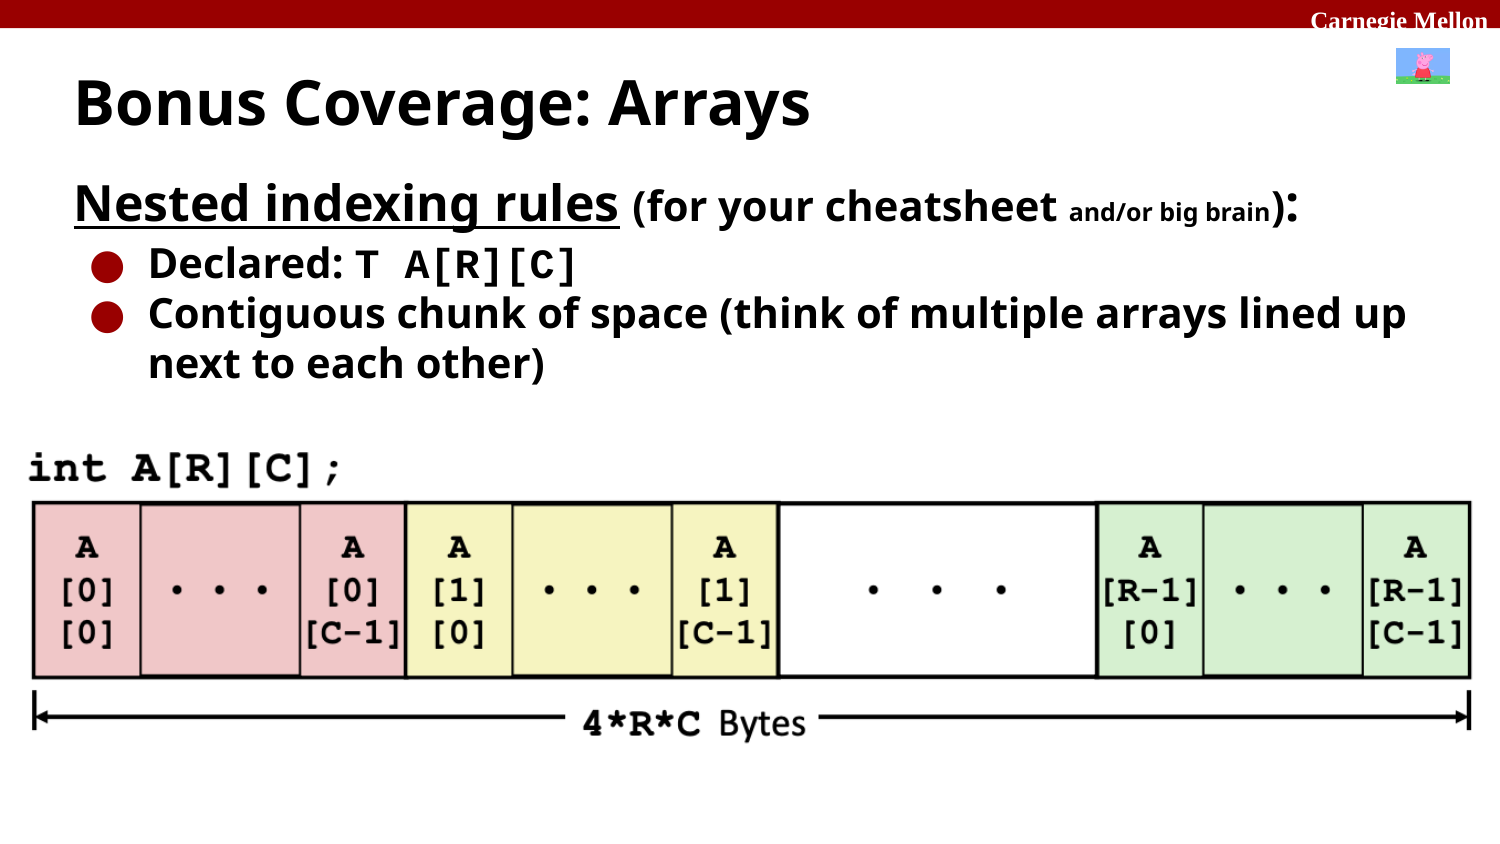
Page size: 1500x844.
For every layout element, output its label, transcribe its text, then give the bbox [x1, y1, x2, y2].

picture [0, 421, 1500, 759]
list Nested indexing rules (for your cheatsheet and/or big brain): [58, 156, 1354, 222]
title Bonus Coverage: Arrays [58, 53, 1304, 148]
picture [1396, 48, 1450, 84]
list Declared: T A[R][C] Contiguous chunk of space (think of multiple arrays lined up next to each other) [57, 222, 1443, 303]
